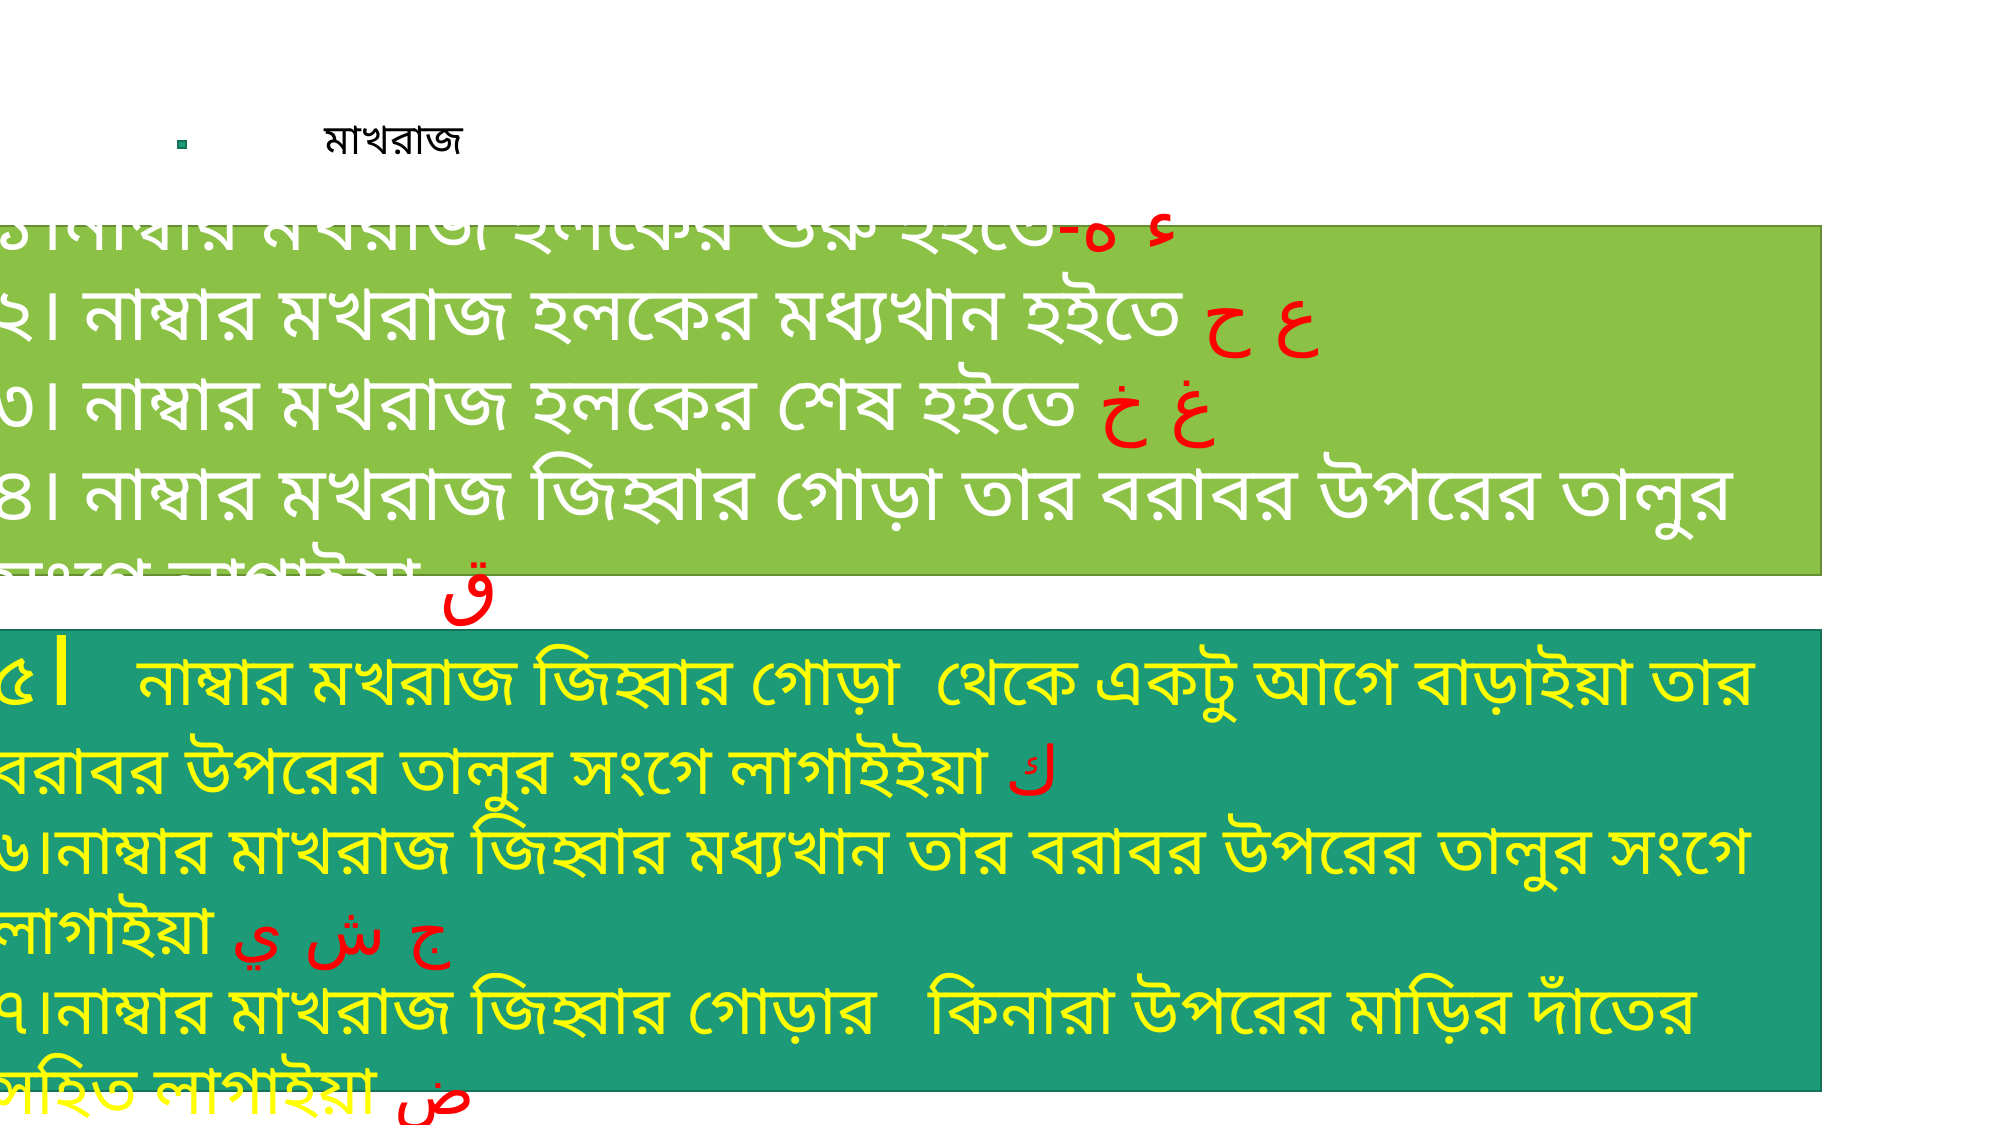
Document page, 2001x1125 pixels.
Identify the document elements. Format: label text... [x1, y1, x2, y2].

text_box ১।নাম্বার মখরাজ হলকের শুরু হইতে-ء ه ২। নাম্বার মখরাজ হলকের মধ্যখান হইতে ع ح ৩। নাম্বার মখরাজ হলকের শেষ হইতে غ خ ৪। নাম্বার মখরাজ জিহ্বার গোড়া তার বরাবর উপরের তালুর সংগে লাগাইয়া ق [0, 225, 1822, 576]
title মাখরাজ [137, 111, 1863, 172]
text_box [177, 140, 187, 149]
text_box ৫। নাম্বার মখরাজ জিহ্বার গোড়া থেকে একটু আগে বাড়াইয়া তার বরাবর উপরের তালুর সংগে লাগাইইয়া ك ৬।নাম্বার মাখরাজ জিহ্বার মধ্যখান তার বরাবর উপরের তালুর সংগে লাগাইয়া ج ش ي ৭।নাম্বার মাখরাজ জিহ্বার গোড়ার কিনারা উপরের মাড়ির দাঁতের সহিত লাগাইয়া ض [0, 629, 1822, 1092]
